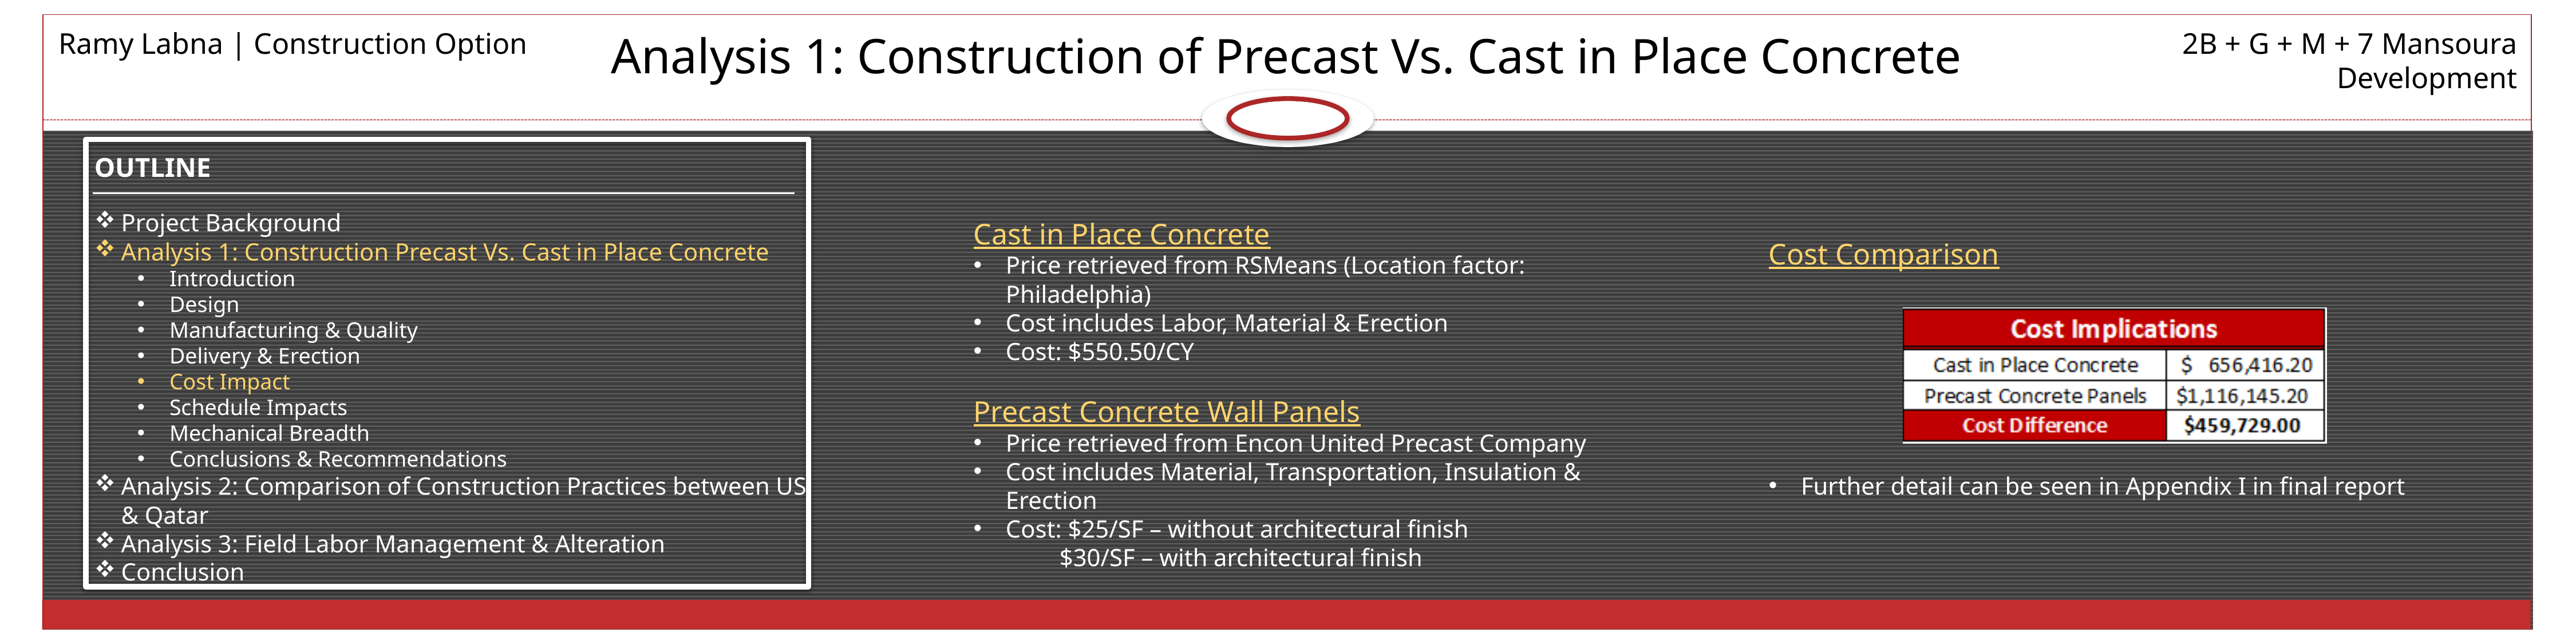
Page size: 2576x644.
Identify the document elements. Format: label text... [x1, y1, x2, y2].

picture [1903, 307, 2327, 444]
text_box Cost Comparison Further detail can be seen in Appendix I in final report [1760, 128, 2504, 538]
text_box Cast in Place Concrete Price retrieved from RSMeans (Location factor: Philadelphia) Cost includes Labor, Material & Erection Cost: $550.50/CY Precast Concrete Wall Panels Price retrieved from Encon United Precast Company Cost includes Material, Transportation, Insulation & Erection Cost: $25/SF – without architectural finish $30/SF – with architectural finish [965, 186, 1610, 644]
text_box 2B + G + M + 7 Mansoura Development [2382, 21, 2526, 99]
text_box Ramy Labna | Construction Option [50, 21, 572, 64]
text_box Analysis 1: Construction of Precast Vs. Cast in Place Concrete [192, 21, 2382, 186]
text_box OUTLINE Project Background Analysis 1: Construction Precast Vs. Cast in Place Concrete Introduction Design Manufacturing & Quality Delivery & Erection Cost Impact Schedule Impacts Mechanical Breadth Conclusions & Recommendations Analysis 2: Comparison of Construction Practices between US & Qatar Analysis 3: Field Labor Management & Alteration Conclusion [85, 186, 823, 616]
text_box [85, 139, 809, 587]
